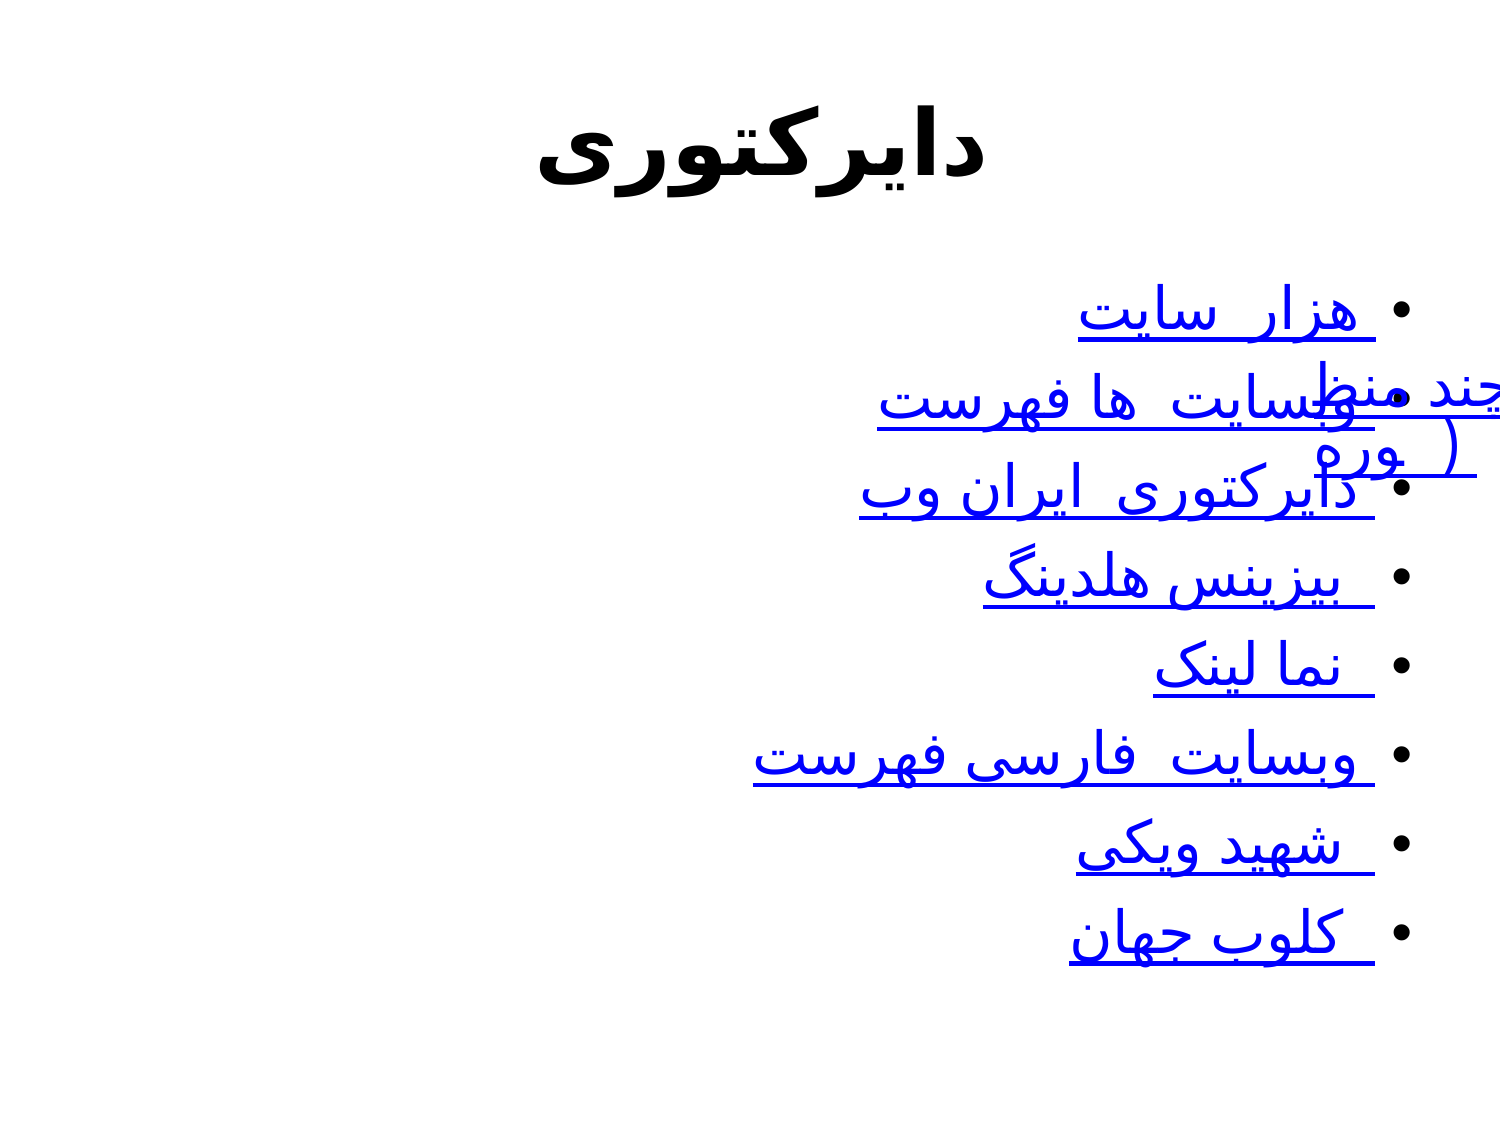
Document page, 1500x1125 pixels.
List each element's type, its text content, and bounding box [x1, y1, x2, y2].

list هزار سایت فهرست وبسایت ها وب دایرکتوری ایران هلدینگ بیزینس لینک نما فهرست وبسایت فارسی ویکی شهید جهان کلوب خانه نتی (دایرکتوری چند منظوره) لینک یو دایرکتوری سایتهای آموزشی لینکهای مفید فارسی معرفی سایت ناب نت [75, 262, 1425, 1005]
title دایرکتوری [75, 45, 1425, 233]
